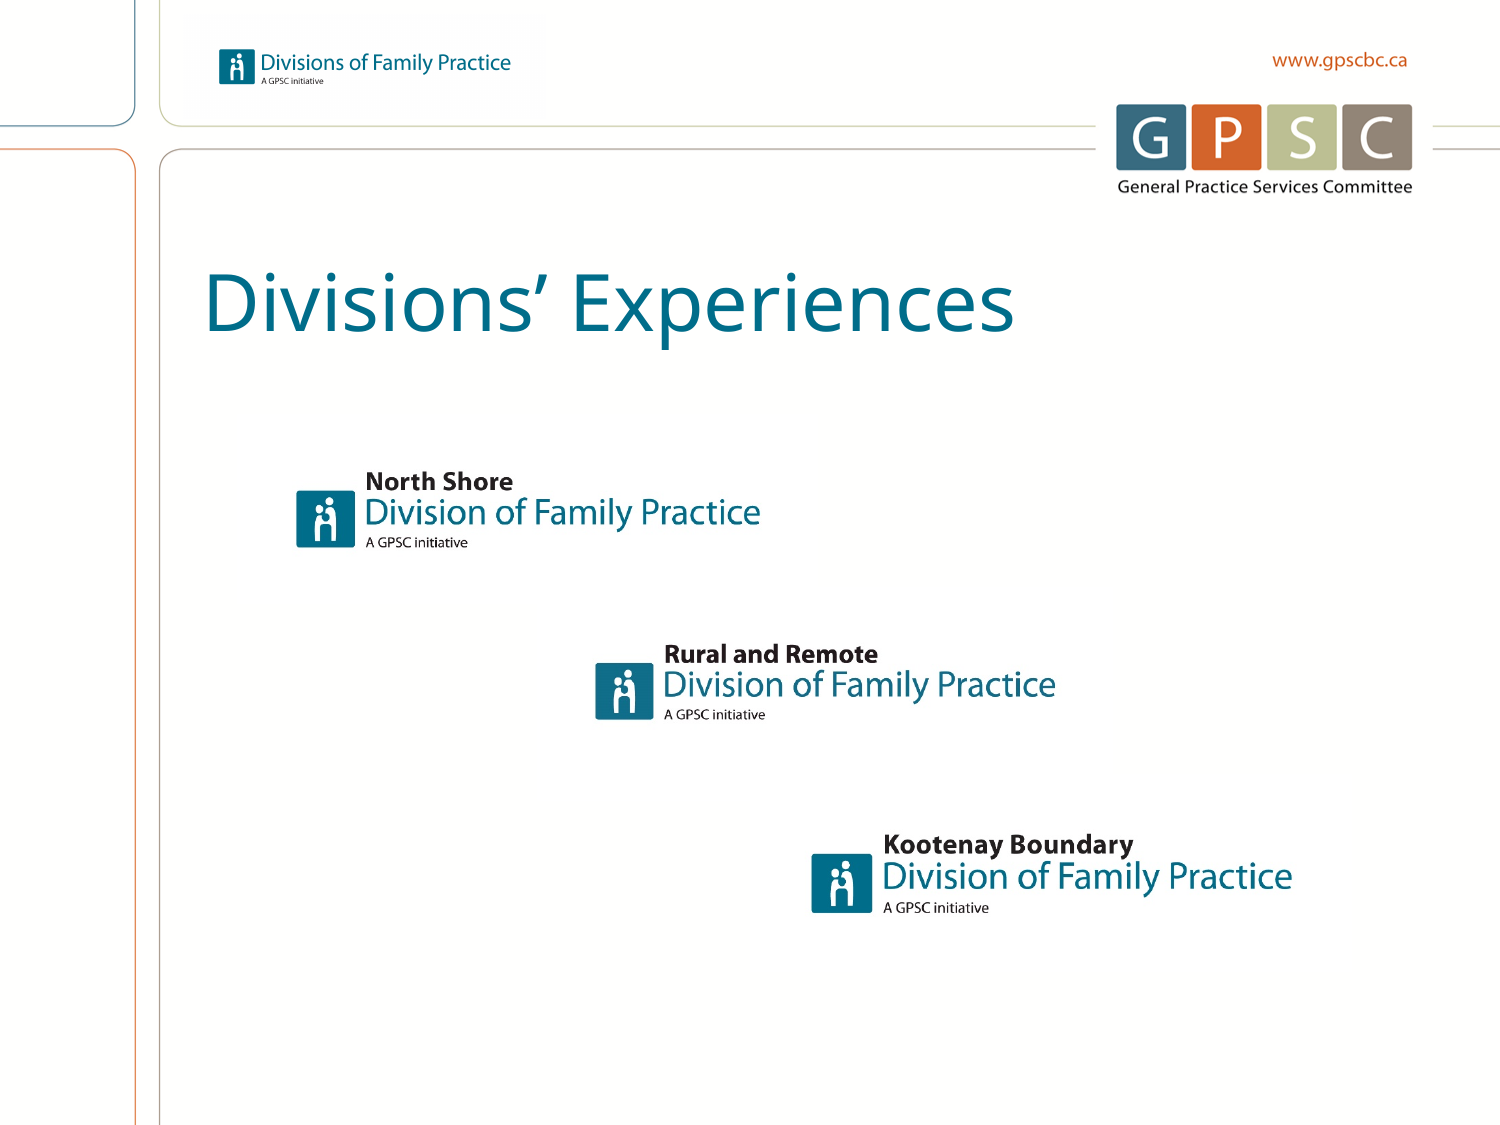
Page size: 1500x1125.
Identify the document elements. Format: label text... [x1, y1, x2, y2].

picture [0, 0, 1500, 1125]
title Divisions’ Experiences [187, 212, 1475, 388]
